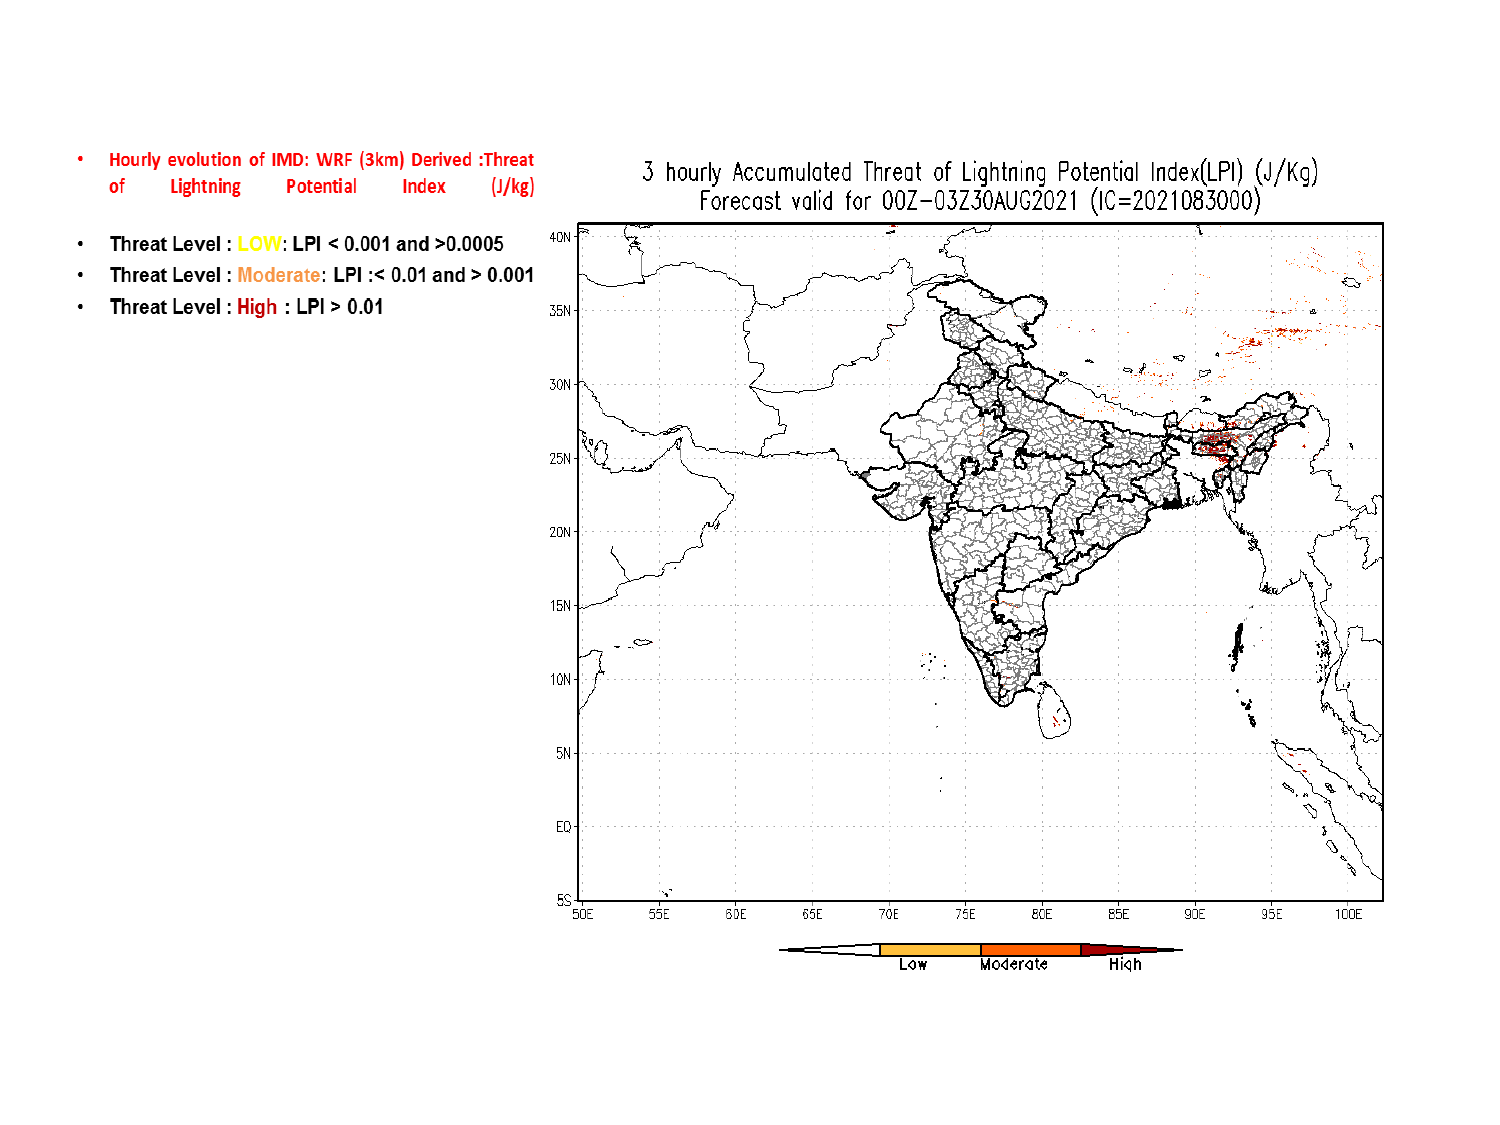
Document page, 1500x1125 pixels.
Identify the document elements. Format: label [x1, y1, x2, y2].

picture [74, 149, 1426, 976]
